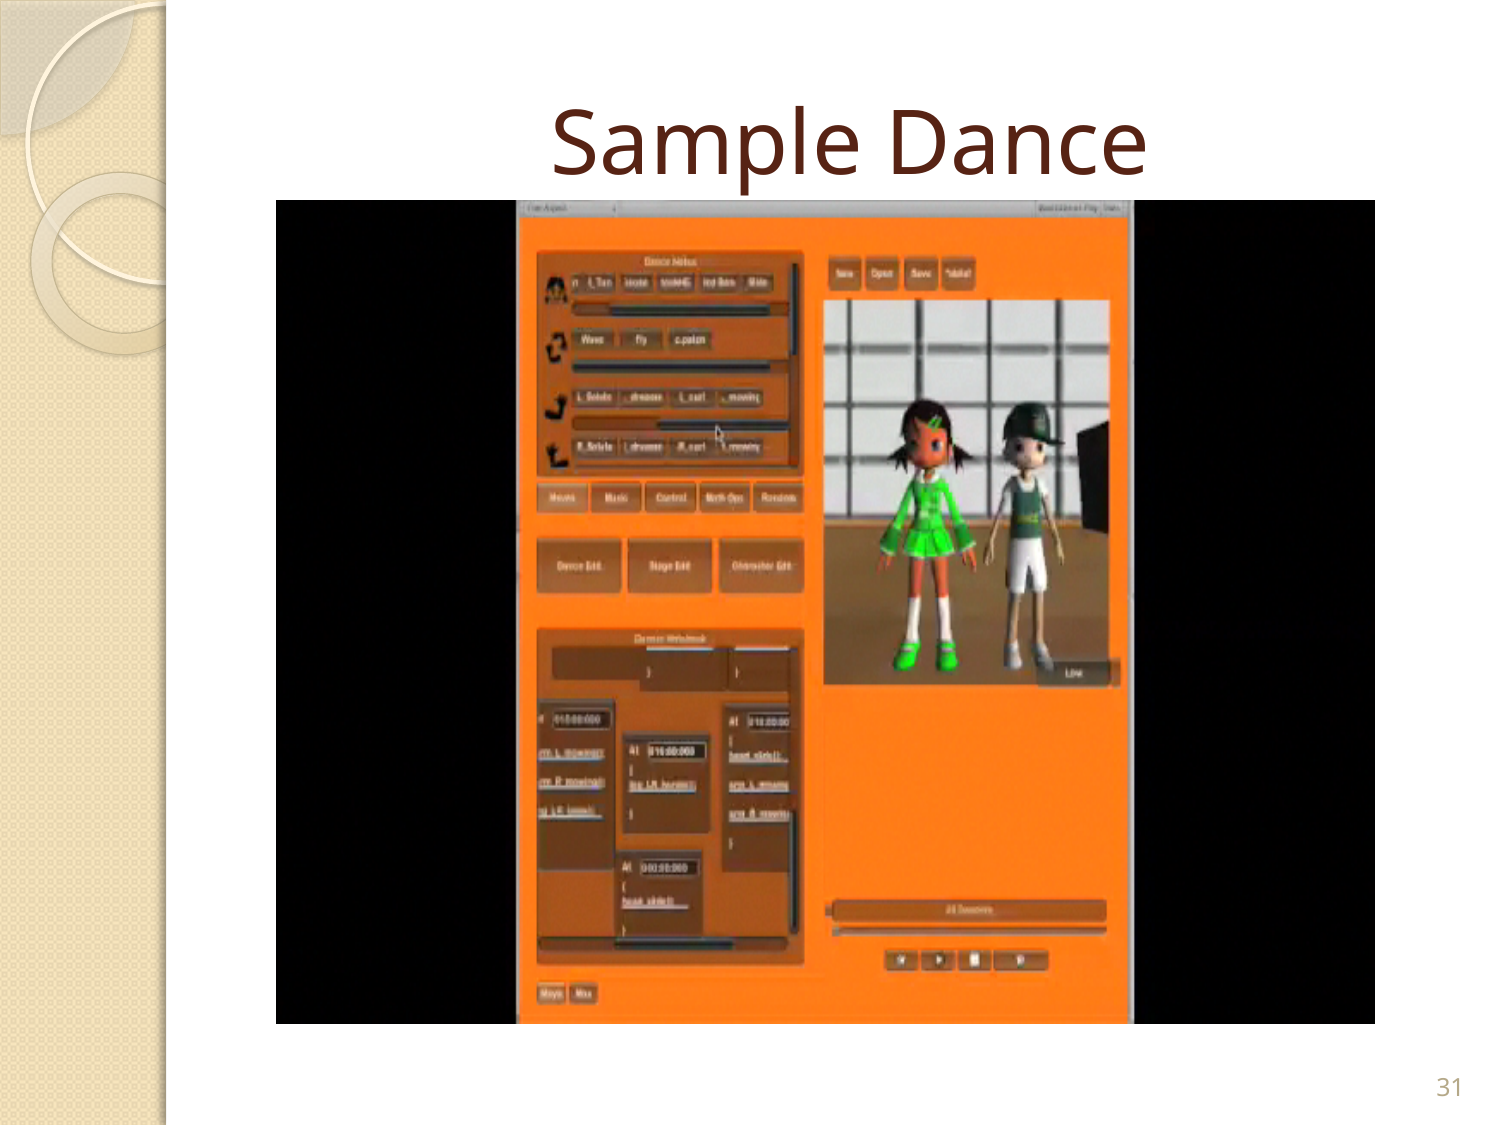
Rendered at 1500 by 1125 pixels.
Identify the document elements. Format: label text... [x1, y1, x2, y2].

title Sample Dance [235, 45, 1466, 233]
slide_number 31 [1413, 1034, 1488, 1113]
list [275, 199, 1376, 1025]
